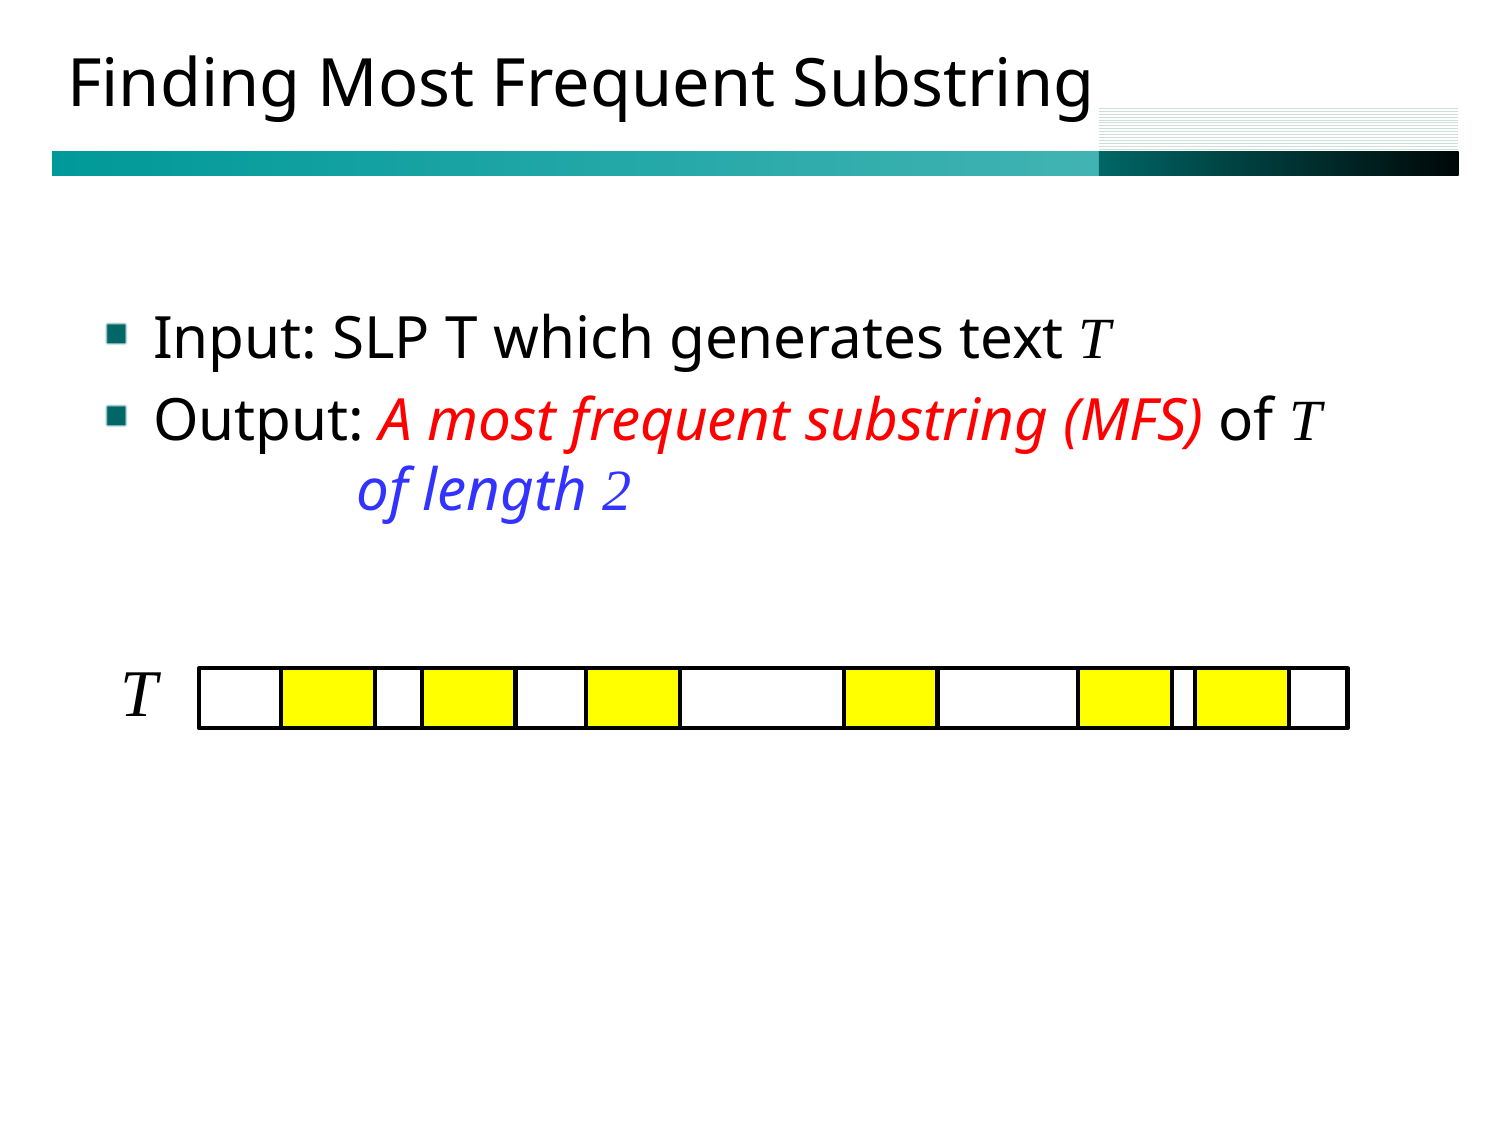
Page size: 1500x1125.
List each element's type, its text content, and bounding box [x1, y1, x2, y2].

text_box [682, 666, 842, 730]
text_box T [105, 642, 173, 737]
text_box [518, 666, 584, 730]
text_box [1291, 666, 1350, 730]
text_box [1174, 666, 1193, 730]
text_box [197, 666, 279, 730]
picture [97, 396, 138, 438]
title Finding Most Frequent Substring [51, 18, 1459, 141]
text_box [584, 666, 682, 730]
text_box [842, 666, 940, 730]
text_box [279, 666, 377, 730]
text_box [377, 666, 420, 730]
list Input: SLP T which generates text T Output: A most frequent substring (MFS) of T of length 2 [81, 292, 1433, 540]
text_box [1076, 666, 1174, 730]
text_box [940, 666, 1076, 730]
text_box [420, 666, 518, 730]
text_box [1193, 666, 1291, 730]
picture [97, 314, 138, 356]
